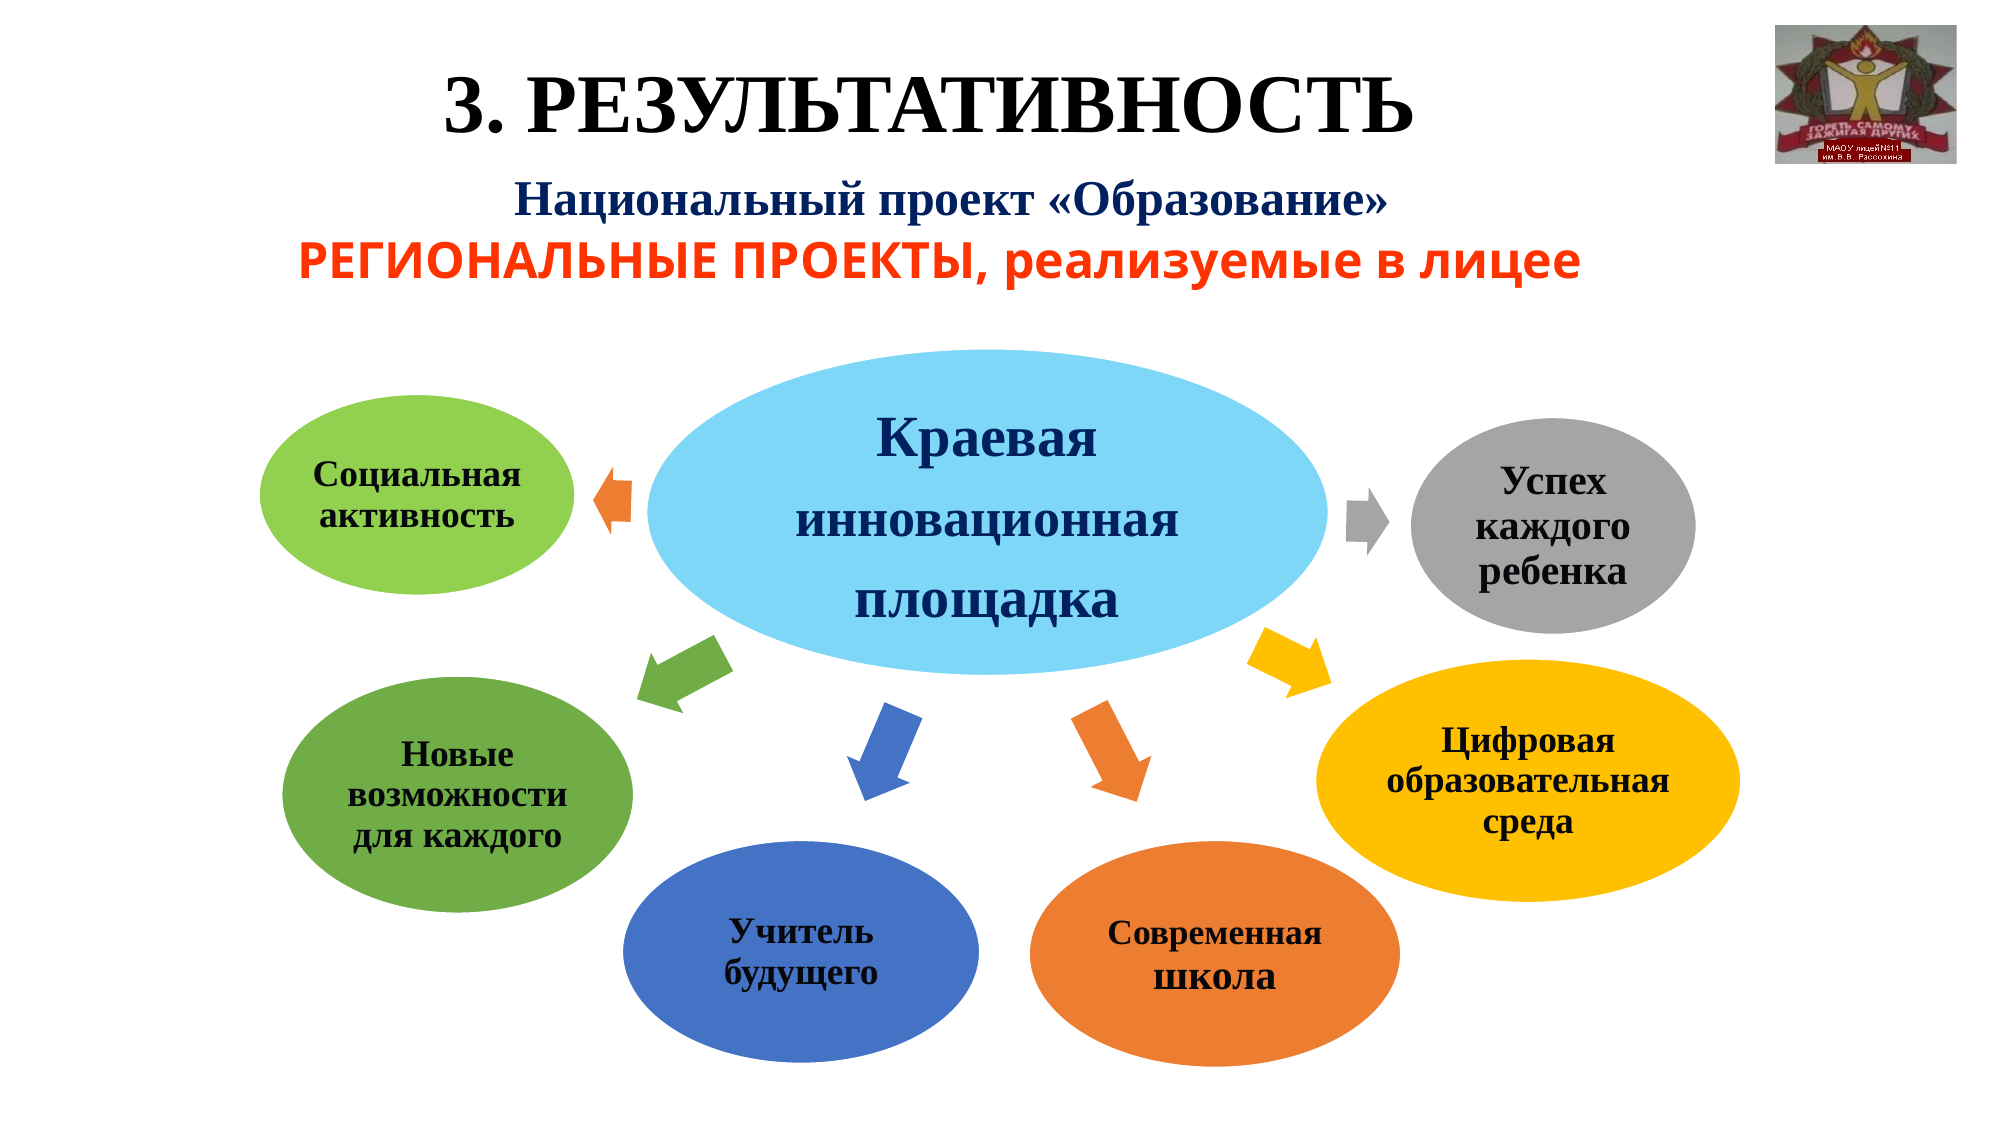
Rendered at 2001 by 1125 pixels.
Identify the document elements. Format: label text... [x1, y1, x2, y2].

text_box 3. РЕЗУЛЬТАТИВНОСТЬ [428, 41, 1572, 157]
picture [1775, 25, 1957, 164]
text_box РЕГИОНАЛЬНЫЕ ПРОЕКТЫ, реализуемые в лицее [150, 224, 1730, 300]
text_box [258, 320, 1742, 1089]
text_box Национальный проект «Образование» [185, 157, 1719, 233]
